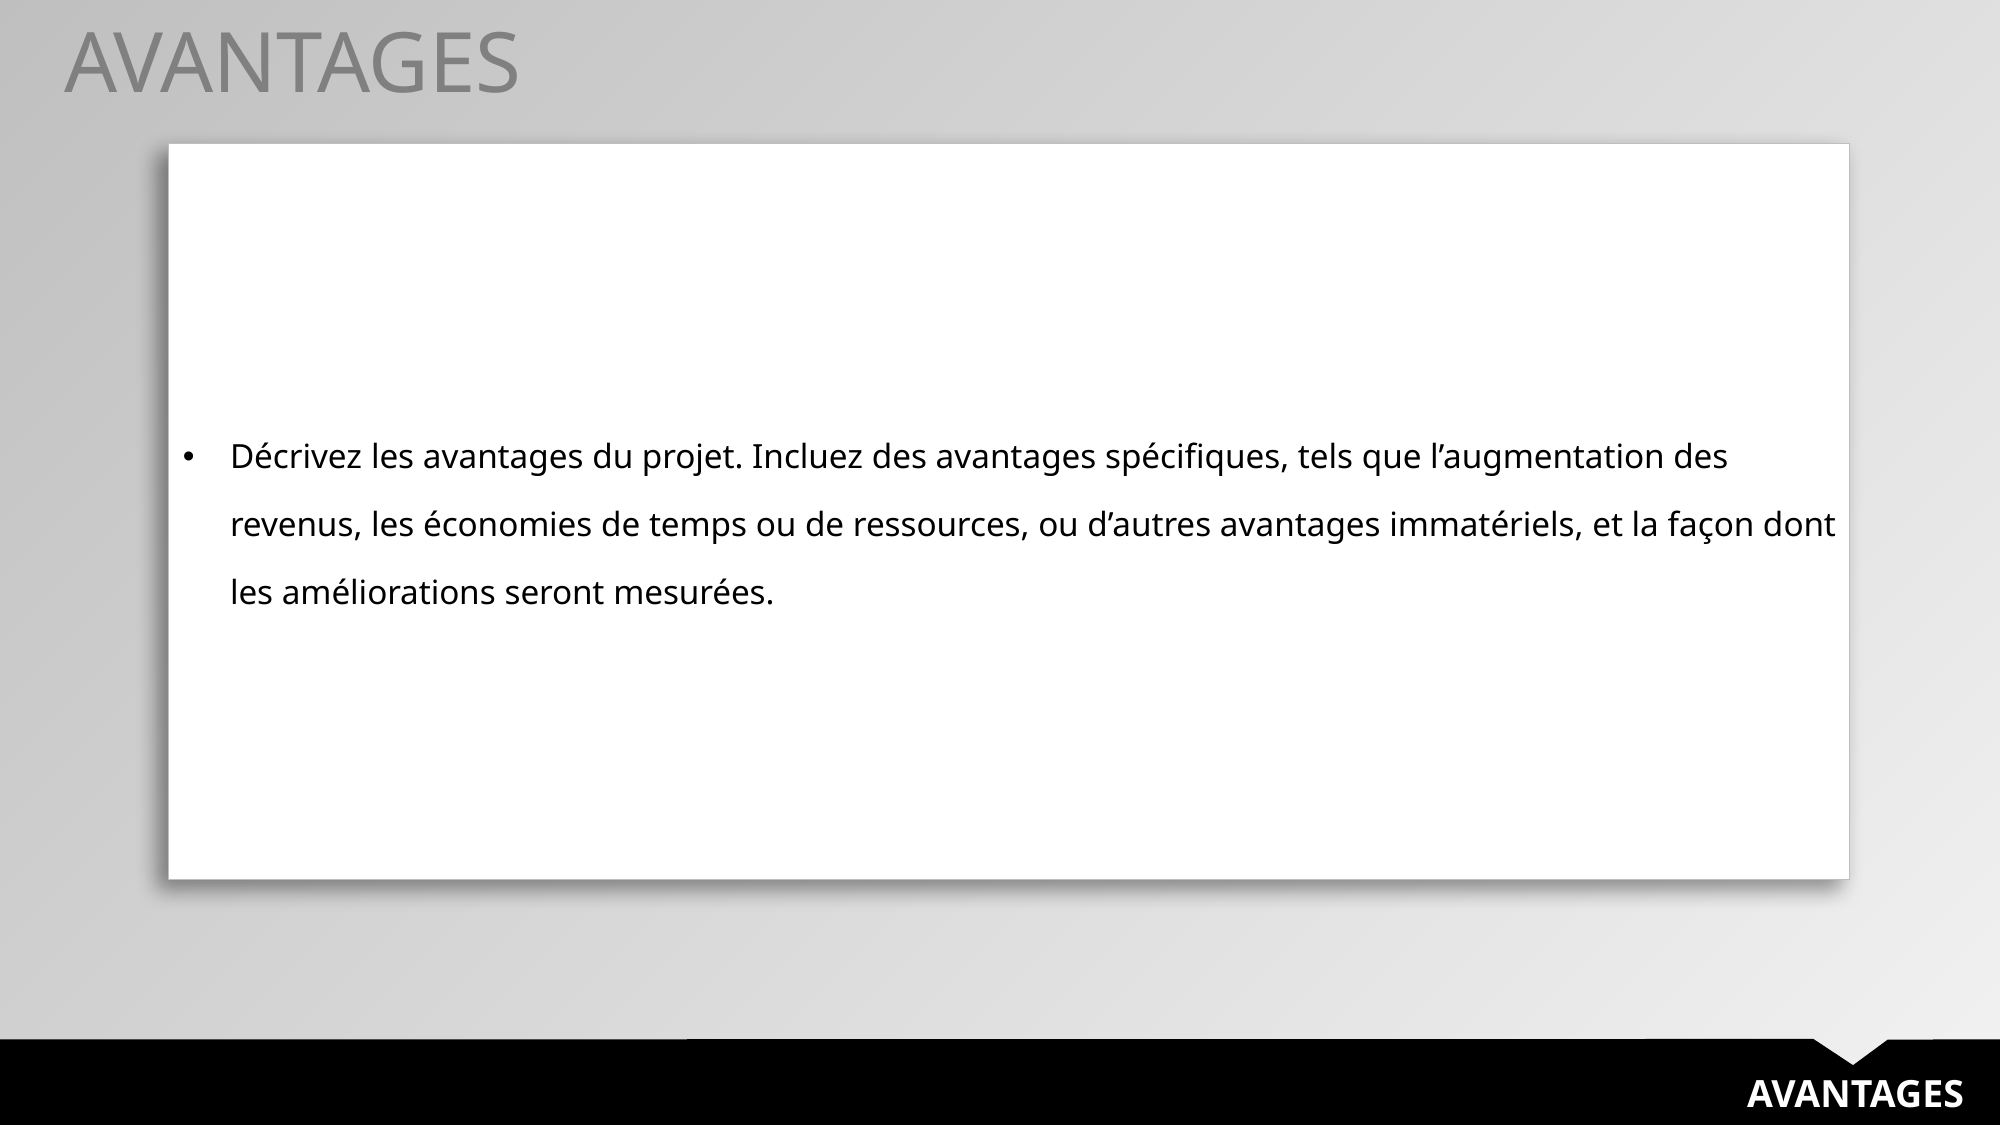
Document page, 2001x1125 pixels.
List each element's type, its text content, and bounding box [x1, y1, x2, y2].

text_box [0, 1037, 2000, 1125]
text_box AVANTAGES [49, 1, 1133, 117]
table_header Décrivez les avantages du projet. Incluez des avantages spécifiques, tels que l’augmentation des revenus, les économies de temps ou de ressources, ou d’autres avantages immatériels, et la façon dont les améliorations seront mesurées. [169, 144, 1849, 879]
text_box AVANTAGES [620, 1062, 1980, 1123]
